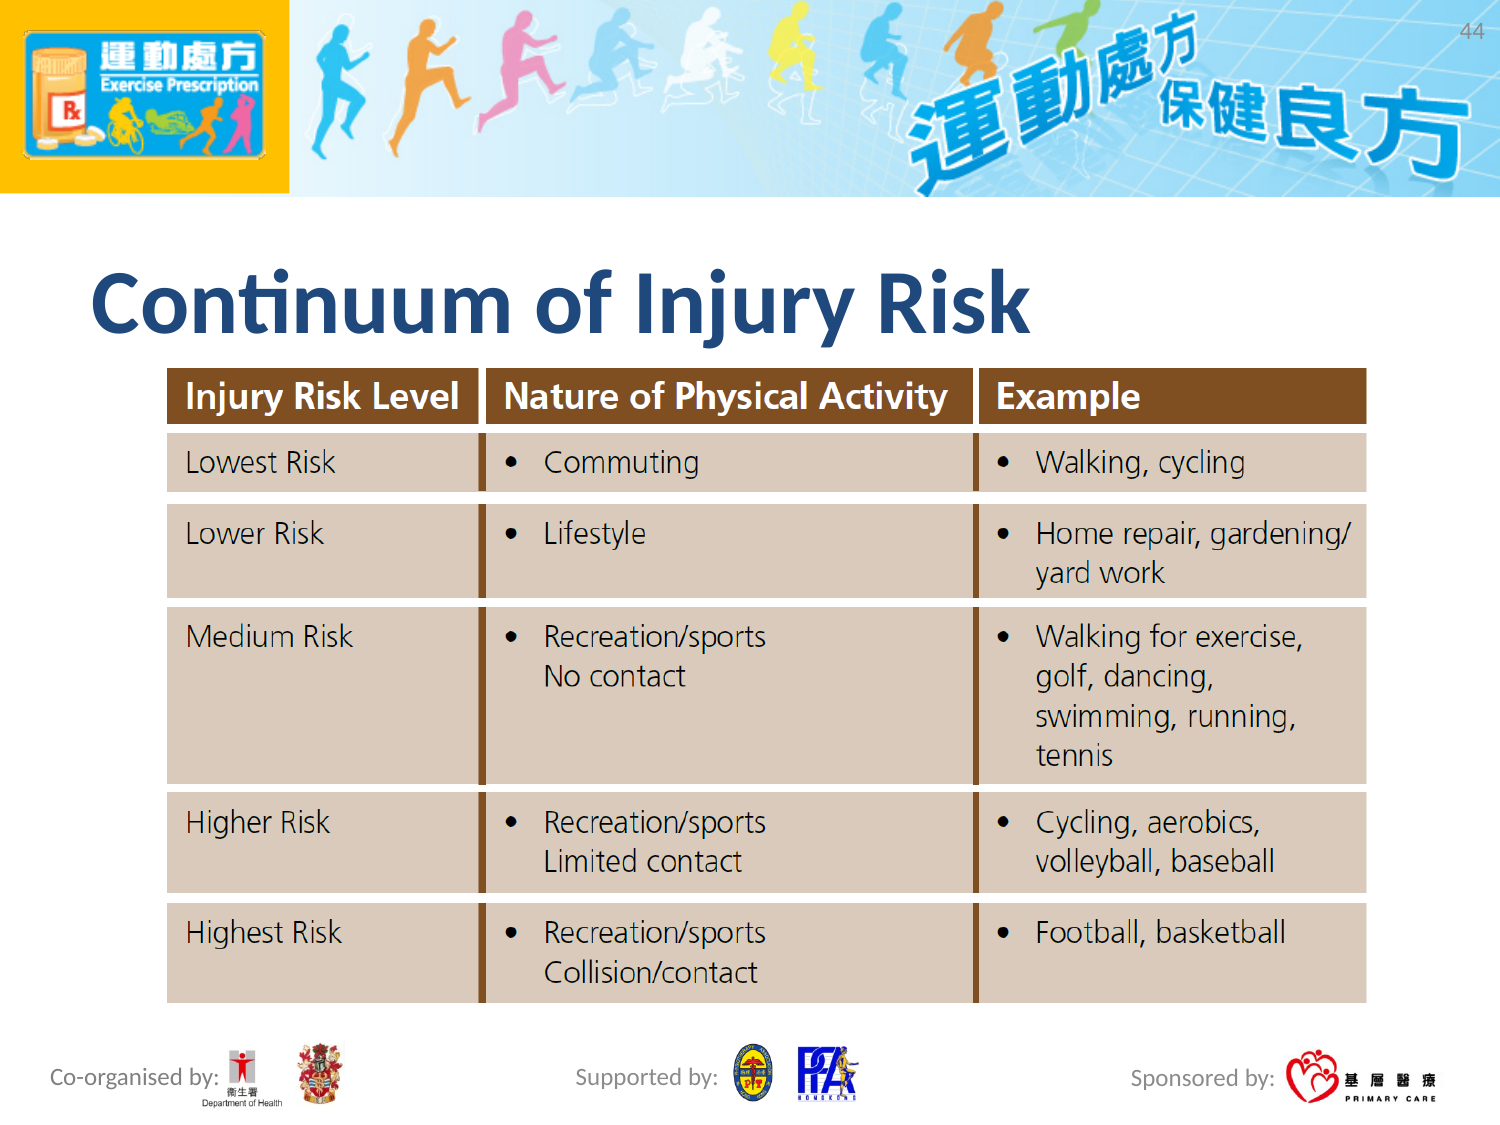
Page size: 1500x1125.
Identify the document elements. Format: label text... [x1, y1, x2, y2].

picture [295, 1040, 345, 1106]
picture [959, 133, 969, 138]
picture [978, 114, 987, 119]
picture [23, 29, 266, 160]
picture [980, 124, 989, 129]
picture [2, 0, 1500, 197]
picture [797, 1046, 860, 1102]
picture [159, 361, 1378, 1012]
picture [1280, 1046, 1443, 1106]
picture [975, 91, 990, 98]
picture [194, 1038, 290, 1120]
slide_number 44 [1149, 0, 1500, 60]
title Continuum of Injury Risk [76, 219, 1428, 374]
picture [731, 1042, 773, 1102]
picture [948, 101, 964, 109]
